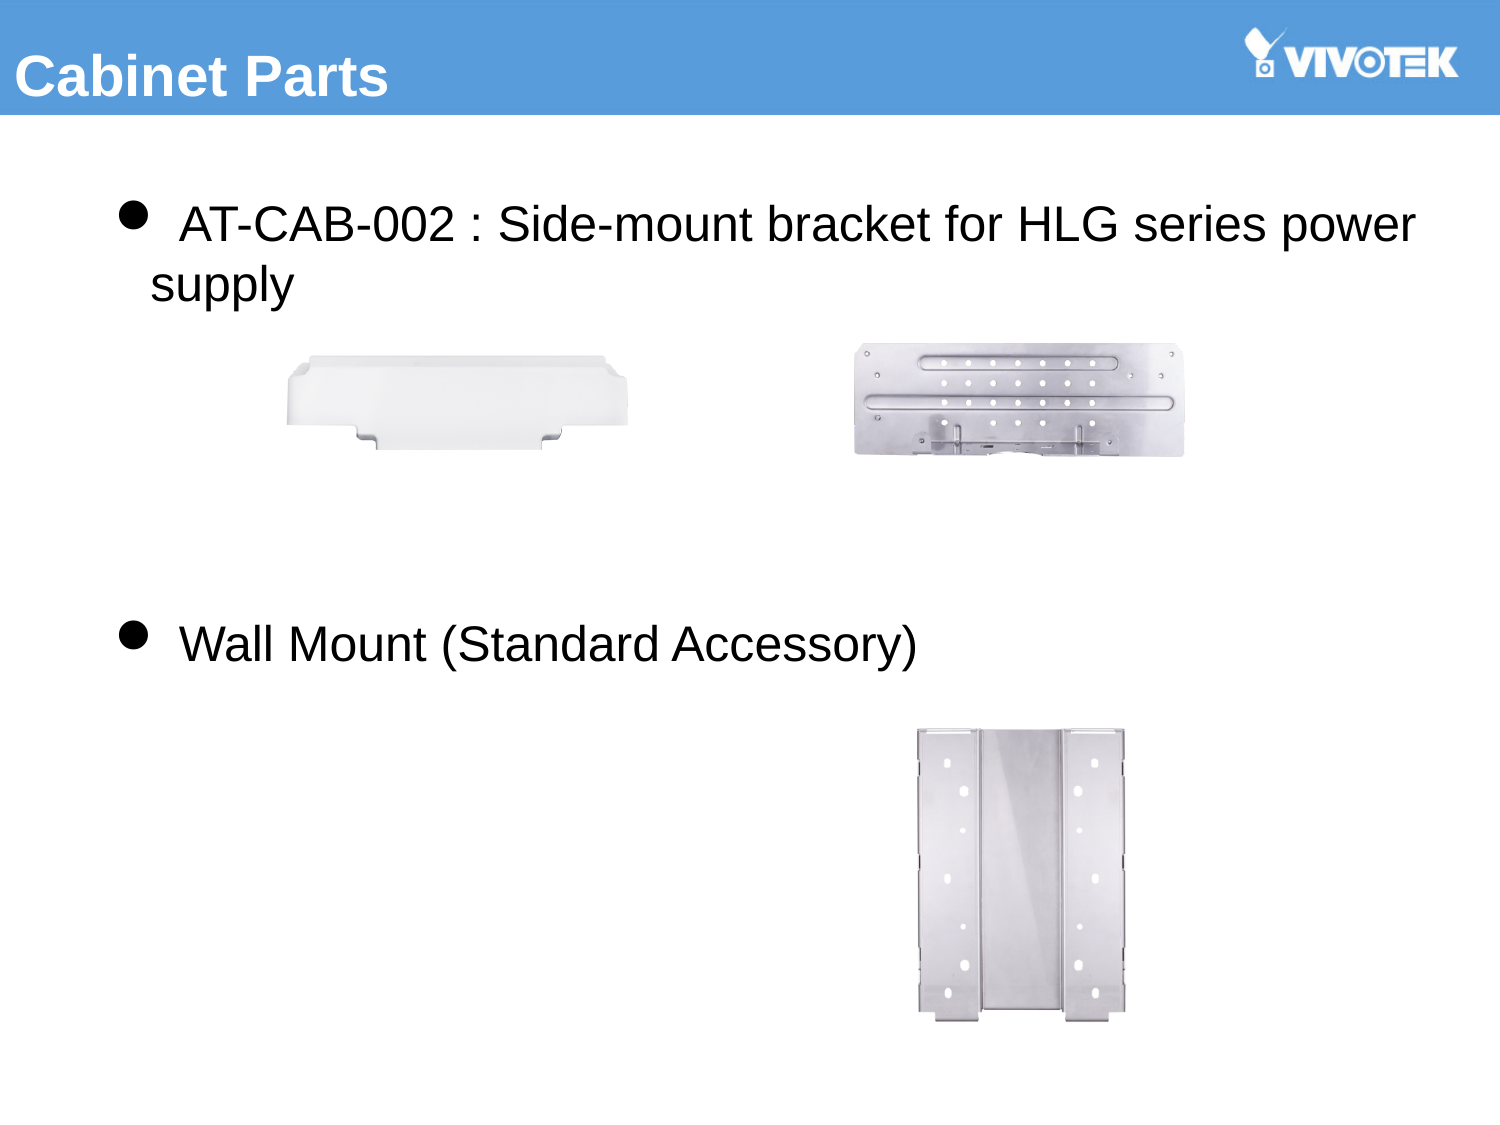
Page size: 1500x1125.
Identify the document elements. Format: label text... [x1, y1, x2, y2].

text_box Cabinet Parts [0, 31, 544, 116]
text_box AT-CAB-002 : Side-mount bracket for HLG series power supply Wall Mount (Standard Accessory) [100, 184, 1436, 740]
picture [0, 0, 1500, 1125]
